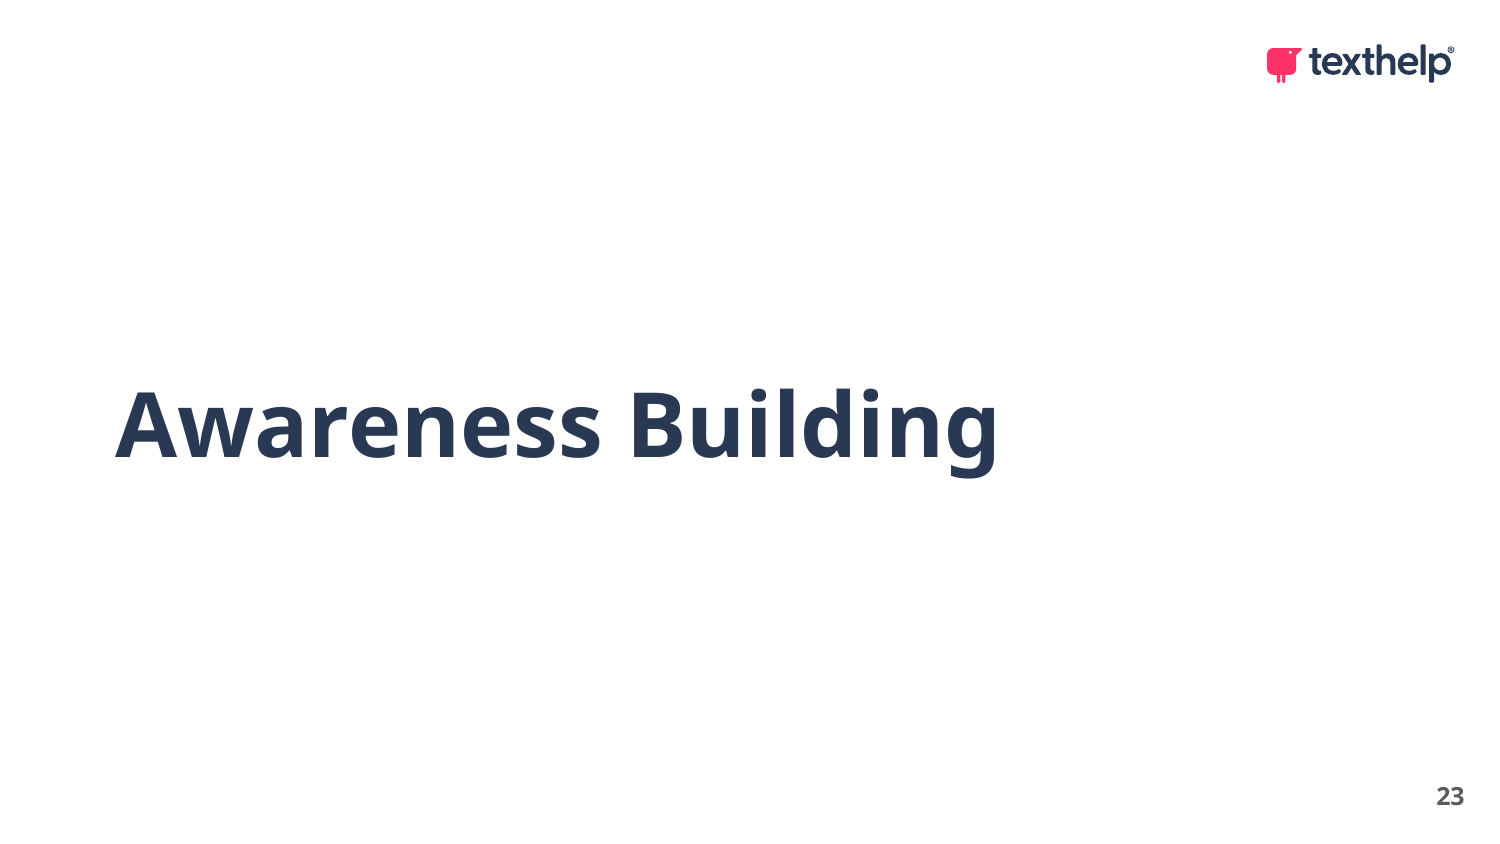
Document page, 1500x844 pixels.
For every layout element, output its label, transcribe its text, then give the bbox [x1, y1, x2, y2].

slide_number 23 [1389, 764, 1480, 830]
title Awareness Building [100, 352, 1390, 491]
